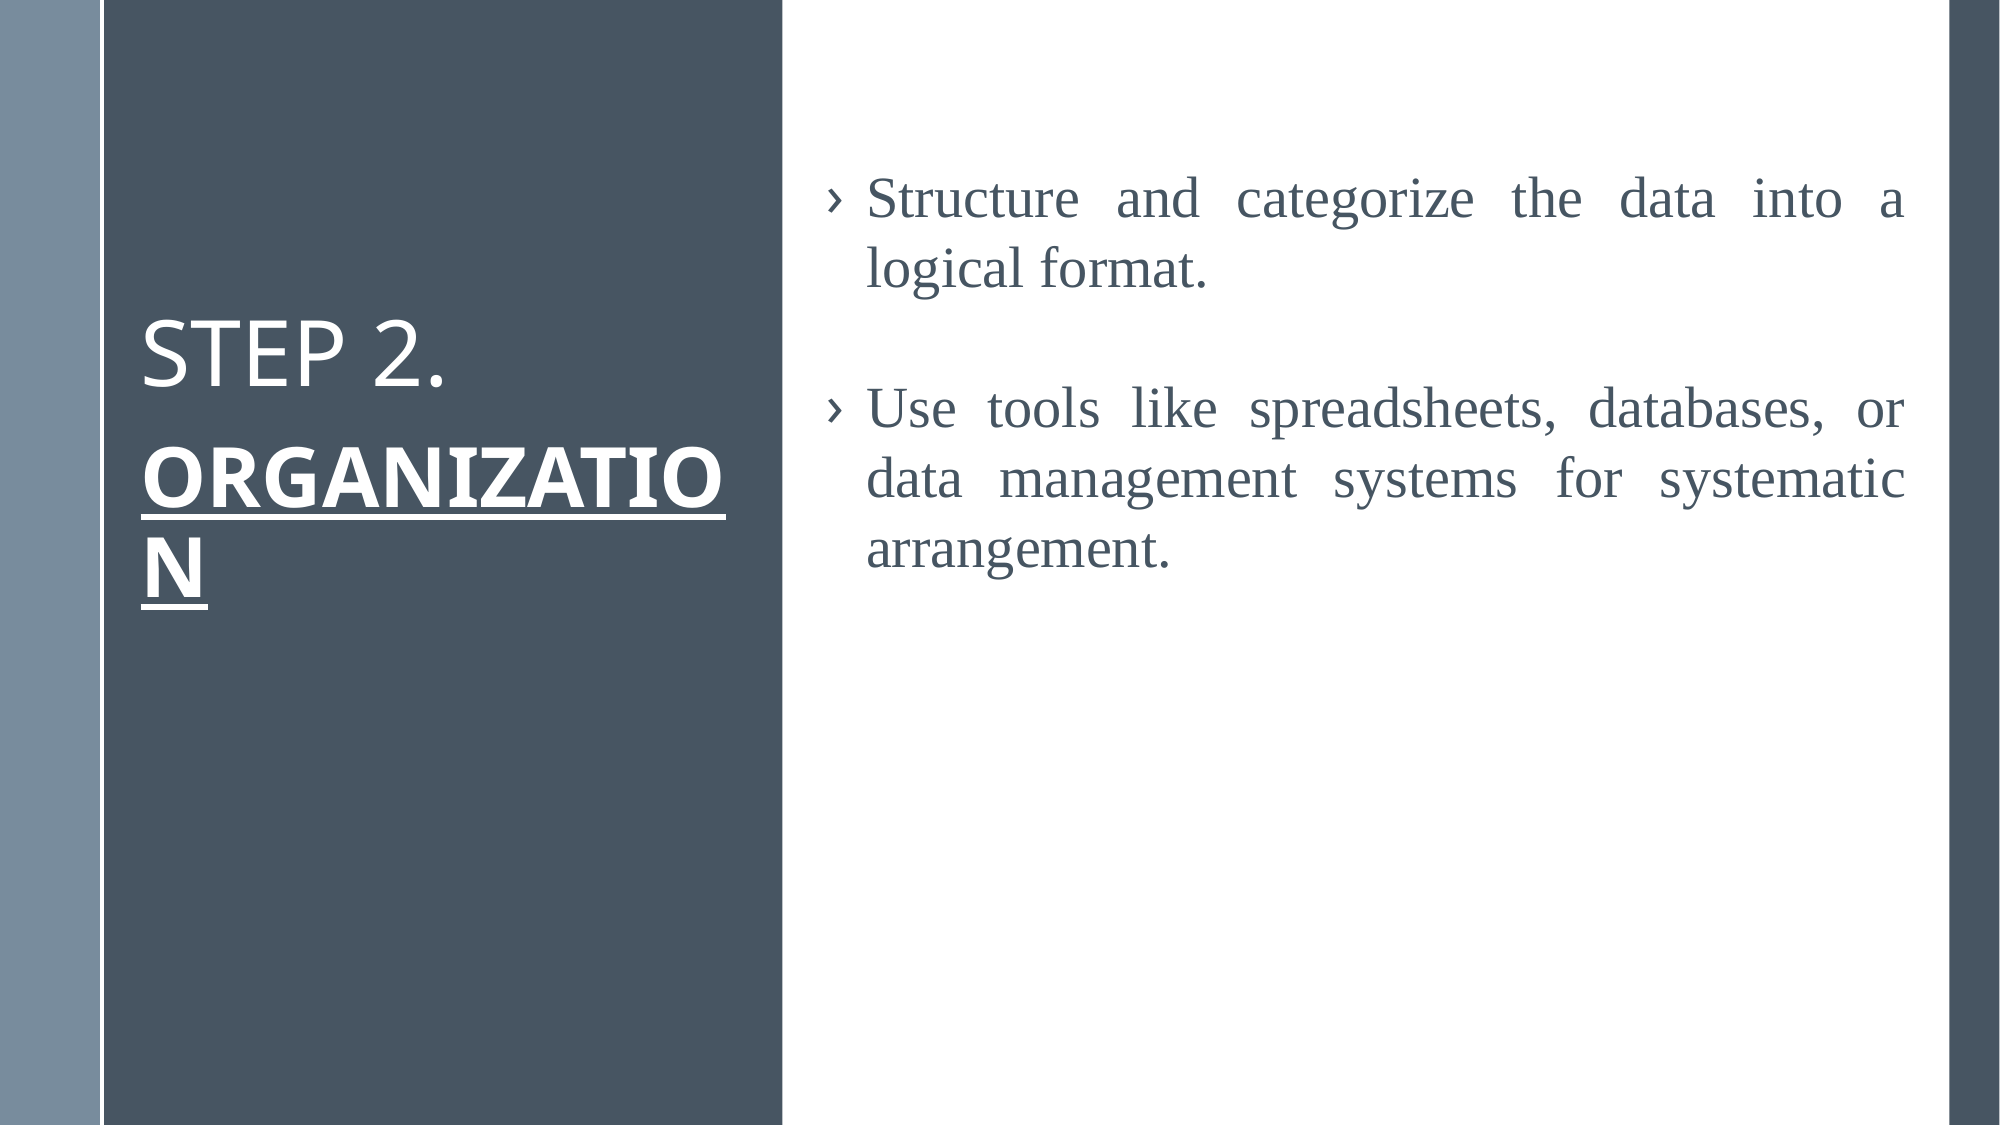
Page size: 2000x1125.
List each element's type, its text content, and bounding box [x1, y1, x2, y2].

list Structure and categorize the data into a logical format. Use tools like spreadsheets, databases, or data management systems for systematic arrangement. [810, 42, 1922, 696]
list STEP 2. ORGANIZATION [125, 299, 764, 1013]
